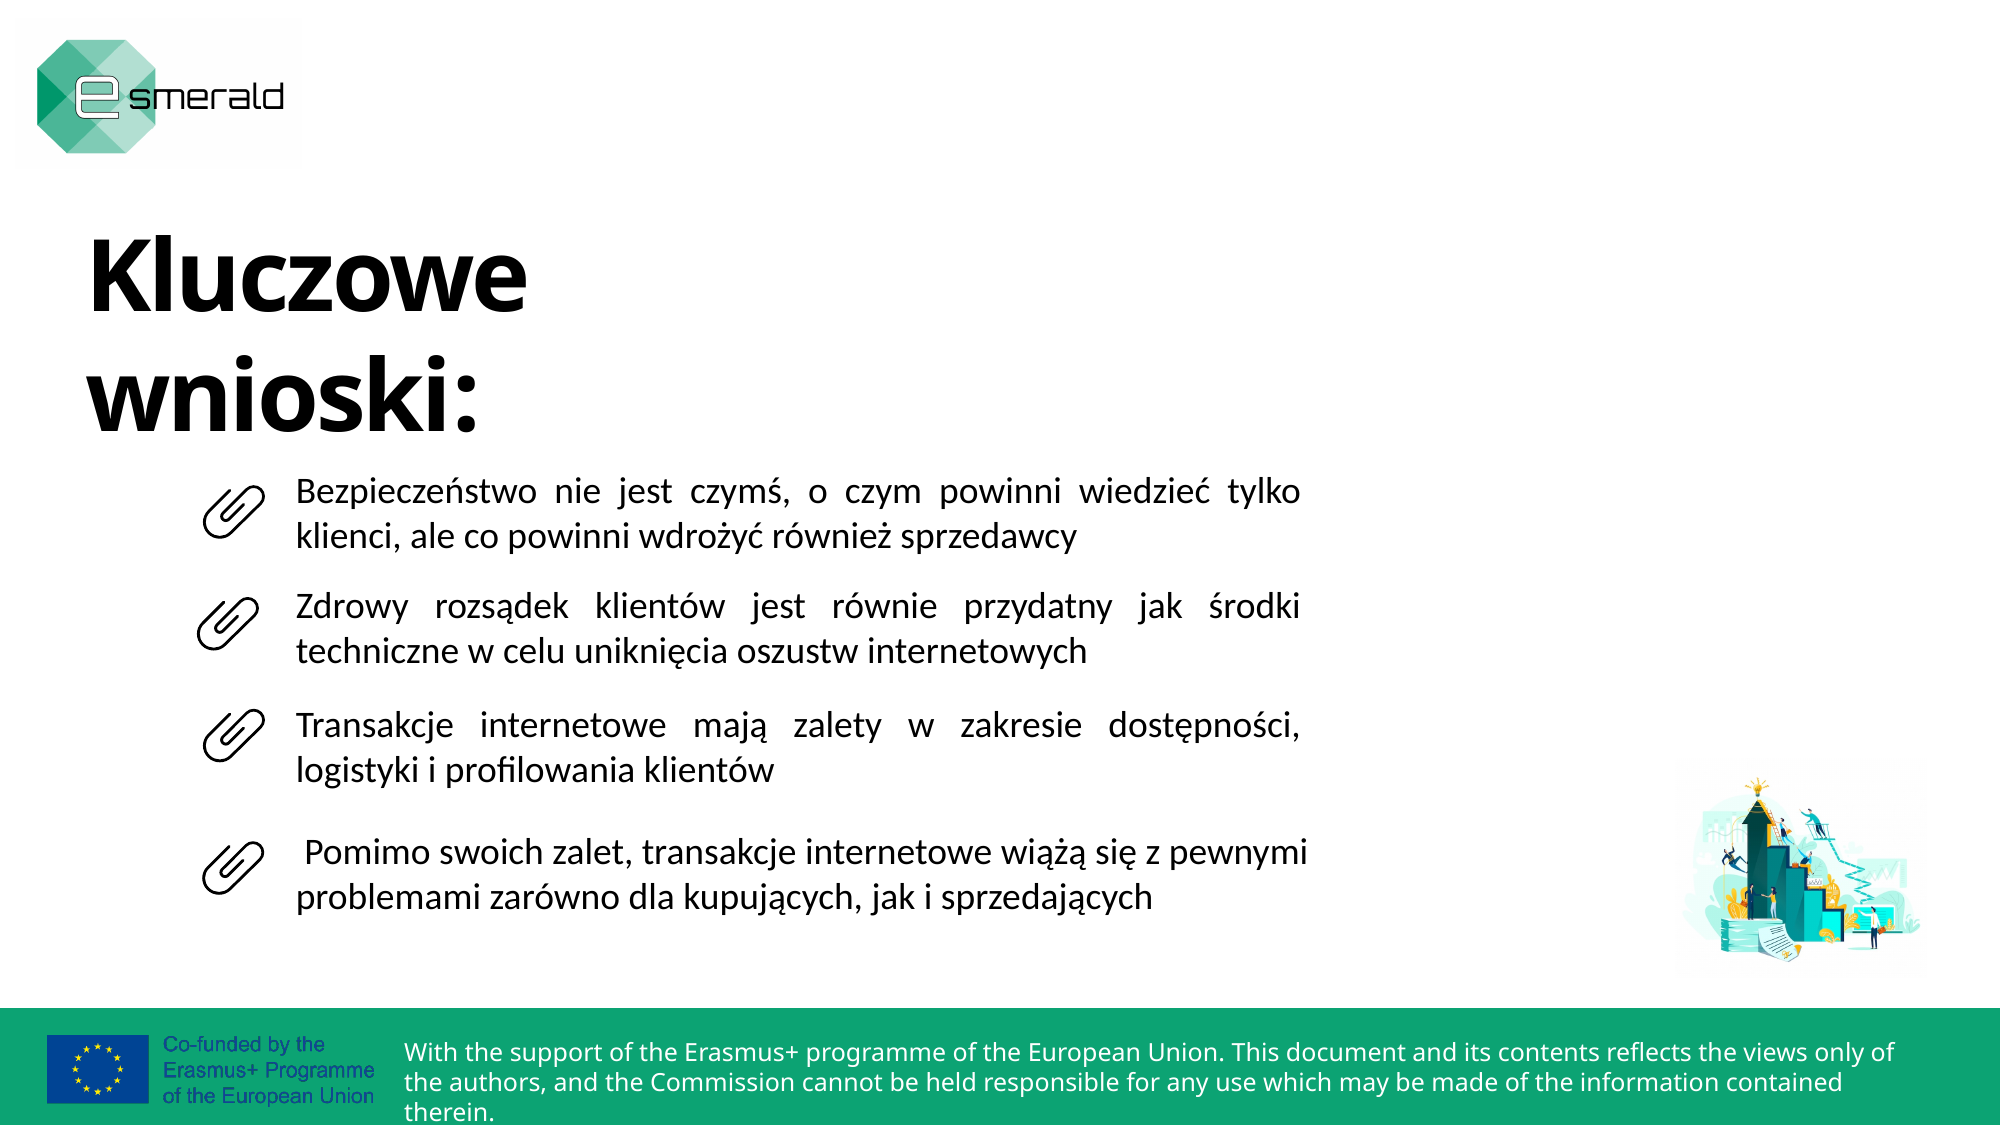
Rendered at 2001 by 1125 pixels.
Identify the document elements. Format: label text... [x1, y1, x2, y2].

text_box [202, 485, 265, 539]
picture [47, 1035, 374, 1107]
picture [15, 18, 302, 169]
text_box Bezpieczeństwo nie jest czymś, o czym powinni wiedzieć tylko klienci, ale co powinni wdrożyć również sprzedawcy [281, 458, 1317, 564]
text_box Zdrowy rozsądek klientów jest równie przydatny jak środki techniczne w celu uniknięcia oszustw internetowych [281, 573, 1317, 678]
picture [1675, 758, 1927, 978]
text_box [202, 708, 265, 763]
text_box Transakcje internetowe mają zalety w zakresie dostępności, logistyki i profilowania klientów [281, 692, 1317, 797]
text_box [196, 597, 259, 651]
text_box Kluczowe wnioski: [83, 209, 898, 452]
text_box [202, 841, 265, 895]
text_box Pomimo swoich zalet, transakcje internetowe wiążą się z pewnymi problemami zarówno dla kupujących, jak i sprzedających [281, 819, 1385, 924]
